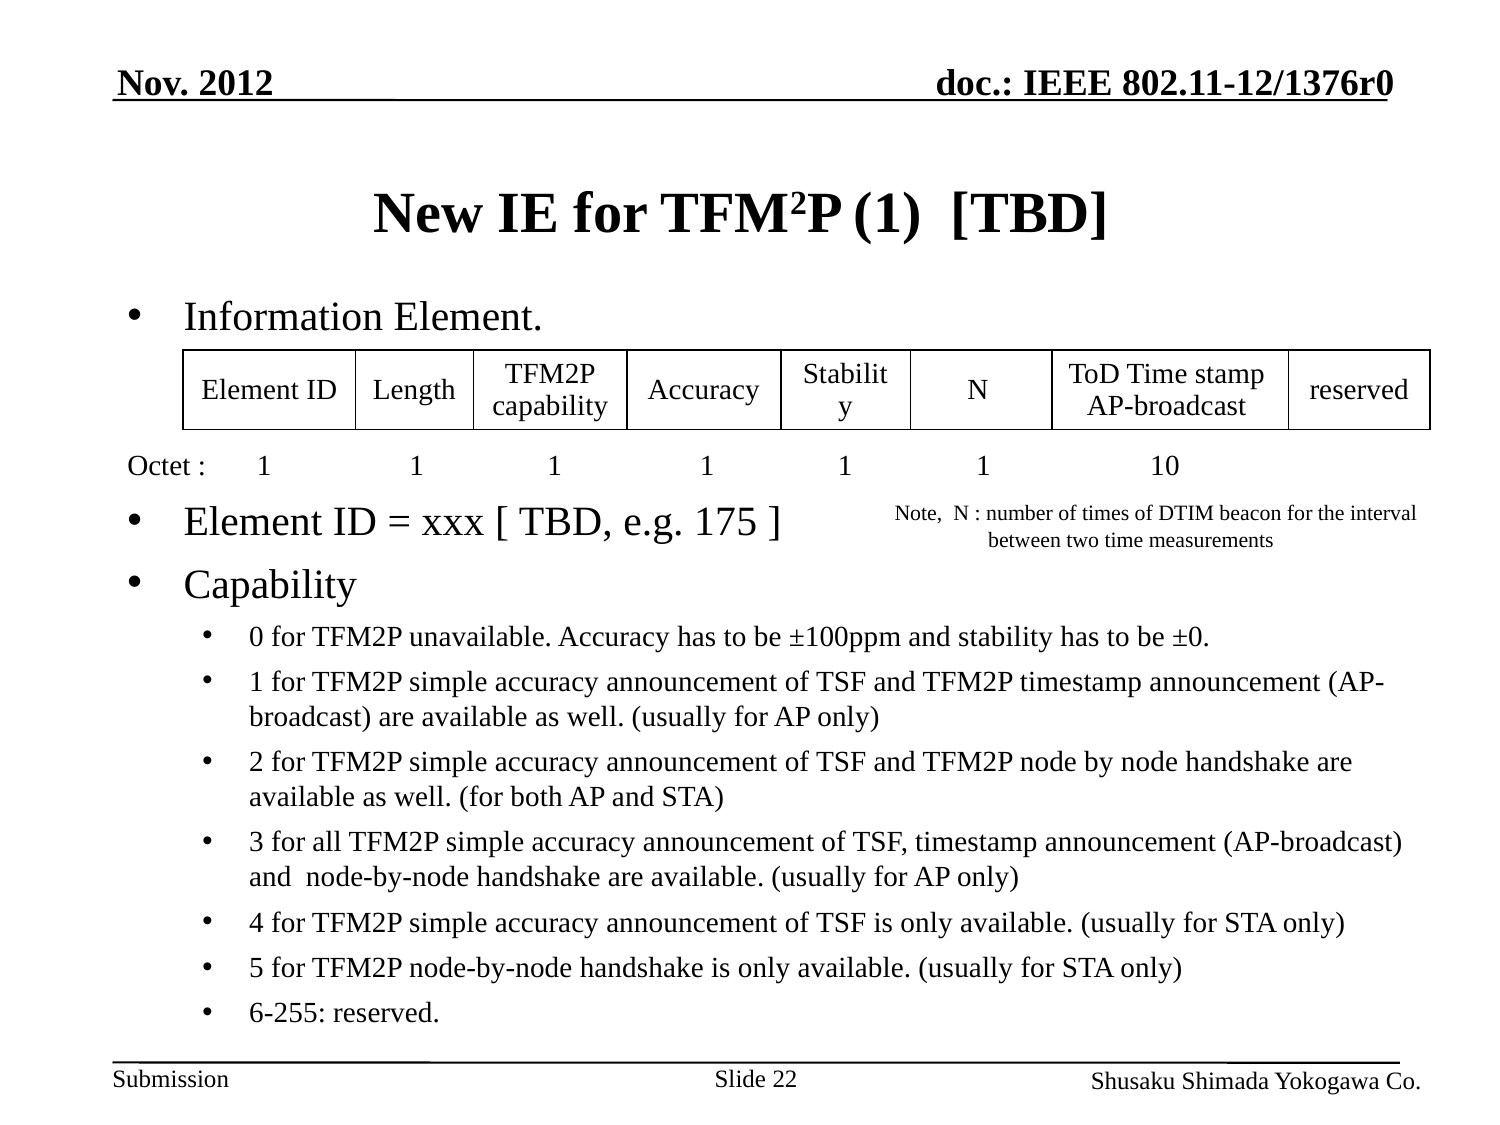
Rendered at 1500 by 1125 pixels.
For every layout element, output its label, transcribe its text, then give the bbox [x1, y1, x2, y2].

text_box Information Element. Octet : 1 1 1 1 1 1 10 Element ID = xxx [ TBD, e.g. 175 ] Capability 0 for TFM2P unavailable. Accuracy has to be ±100ppm and stability has to be ±0. 1 for TFM2P simple accuracy announcement of TSF and TFM2P timestamp announcement (AP-broadcast) are available as well. (usually for AP only) 2 for TFM2P simple accuracy announcement of TSF and TFM2P node by node handshake are available as well. (for both AP and STA) 3 for all TFM2P simple accuracy announcement of TSF, timestamp announcement (AP-broadcast) and node-by-node handshake are available. (usually for AP only) 4 for TFM2P simple accuracy announcement of TSF is only available. (usually for STA only) 5 for TFM2P node-by-node handshake is only available. (usually for STA only) 6-255: reserved. [112, 281, 1446, 1035]
table_header Accuracy [628, 351, 780, 429]
table_header TFM2P capability [474, 351, 626, 429]
table_header reserved [1289, 351, 1429, 429]
table_header ToD Time stamp AP-broadcast [1053, 351, 1288, 429]
slide_number Slide 22 [712, 1061, 800, 1123]
table_header Stability [782, 351, 910, 429]
table_header N [911, 351, 1051, 429]
footer Shusaku Shimada Yokogawa Co. [950, 1064, 1423, 1095]
text_box Note, N : number of times of DTIM beacon for the interval between two time measurements [879, 491, 1447, 559]
table_header Element ID [184, 351, 355, 429]
title New IE for TFM2P (1) [TBD] [15, 113, 1483, 305]
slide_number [116, 58, 507, 104]
table_header Length [356, 351, 473, 429]
